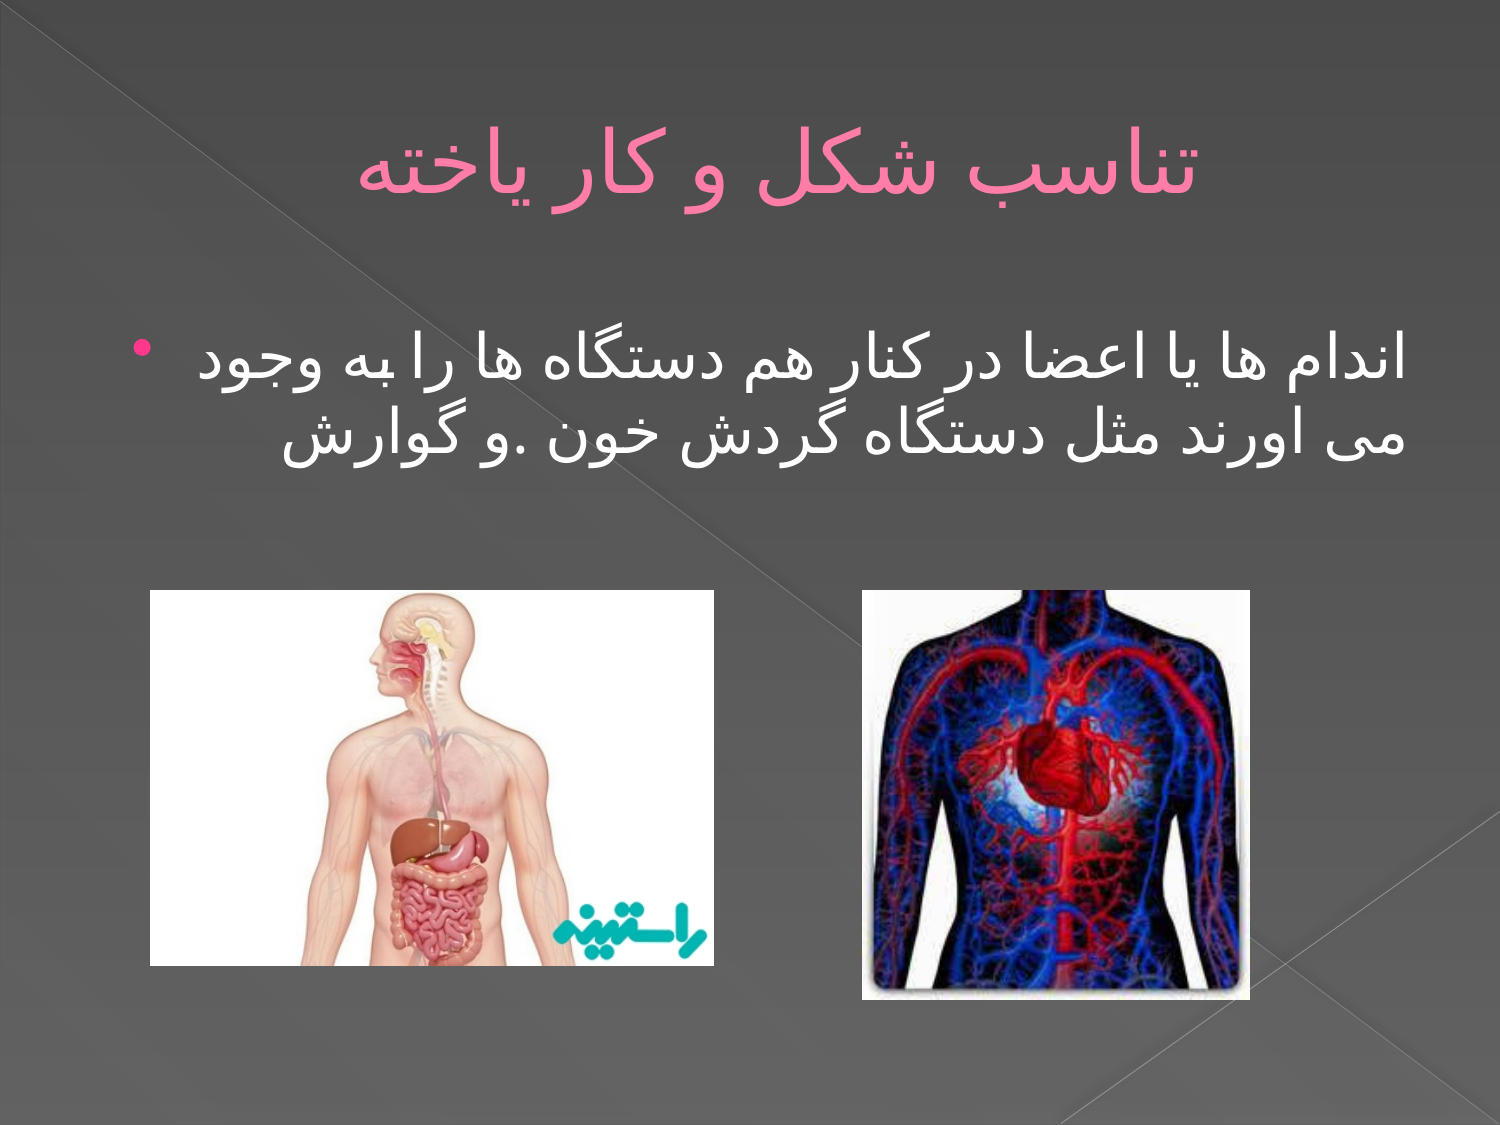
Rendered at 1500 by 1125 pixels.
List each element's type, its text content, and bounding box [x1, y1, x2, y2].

picture [862, 590, 1251, 1001]
picture [149, 590, 714, 967]
list اندام ها یا اعضا در کنار هم دستگاه ها را به وجود می اورند مثل دستگاه گردش خون .و گوارش [75, 308, 1425, 1059]
title تناسب شکل و کار یاخته [75, 43, 1425, 274]
